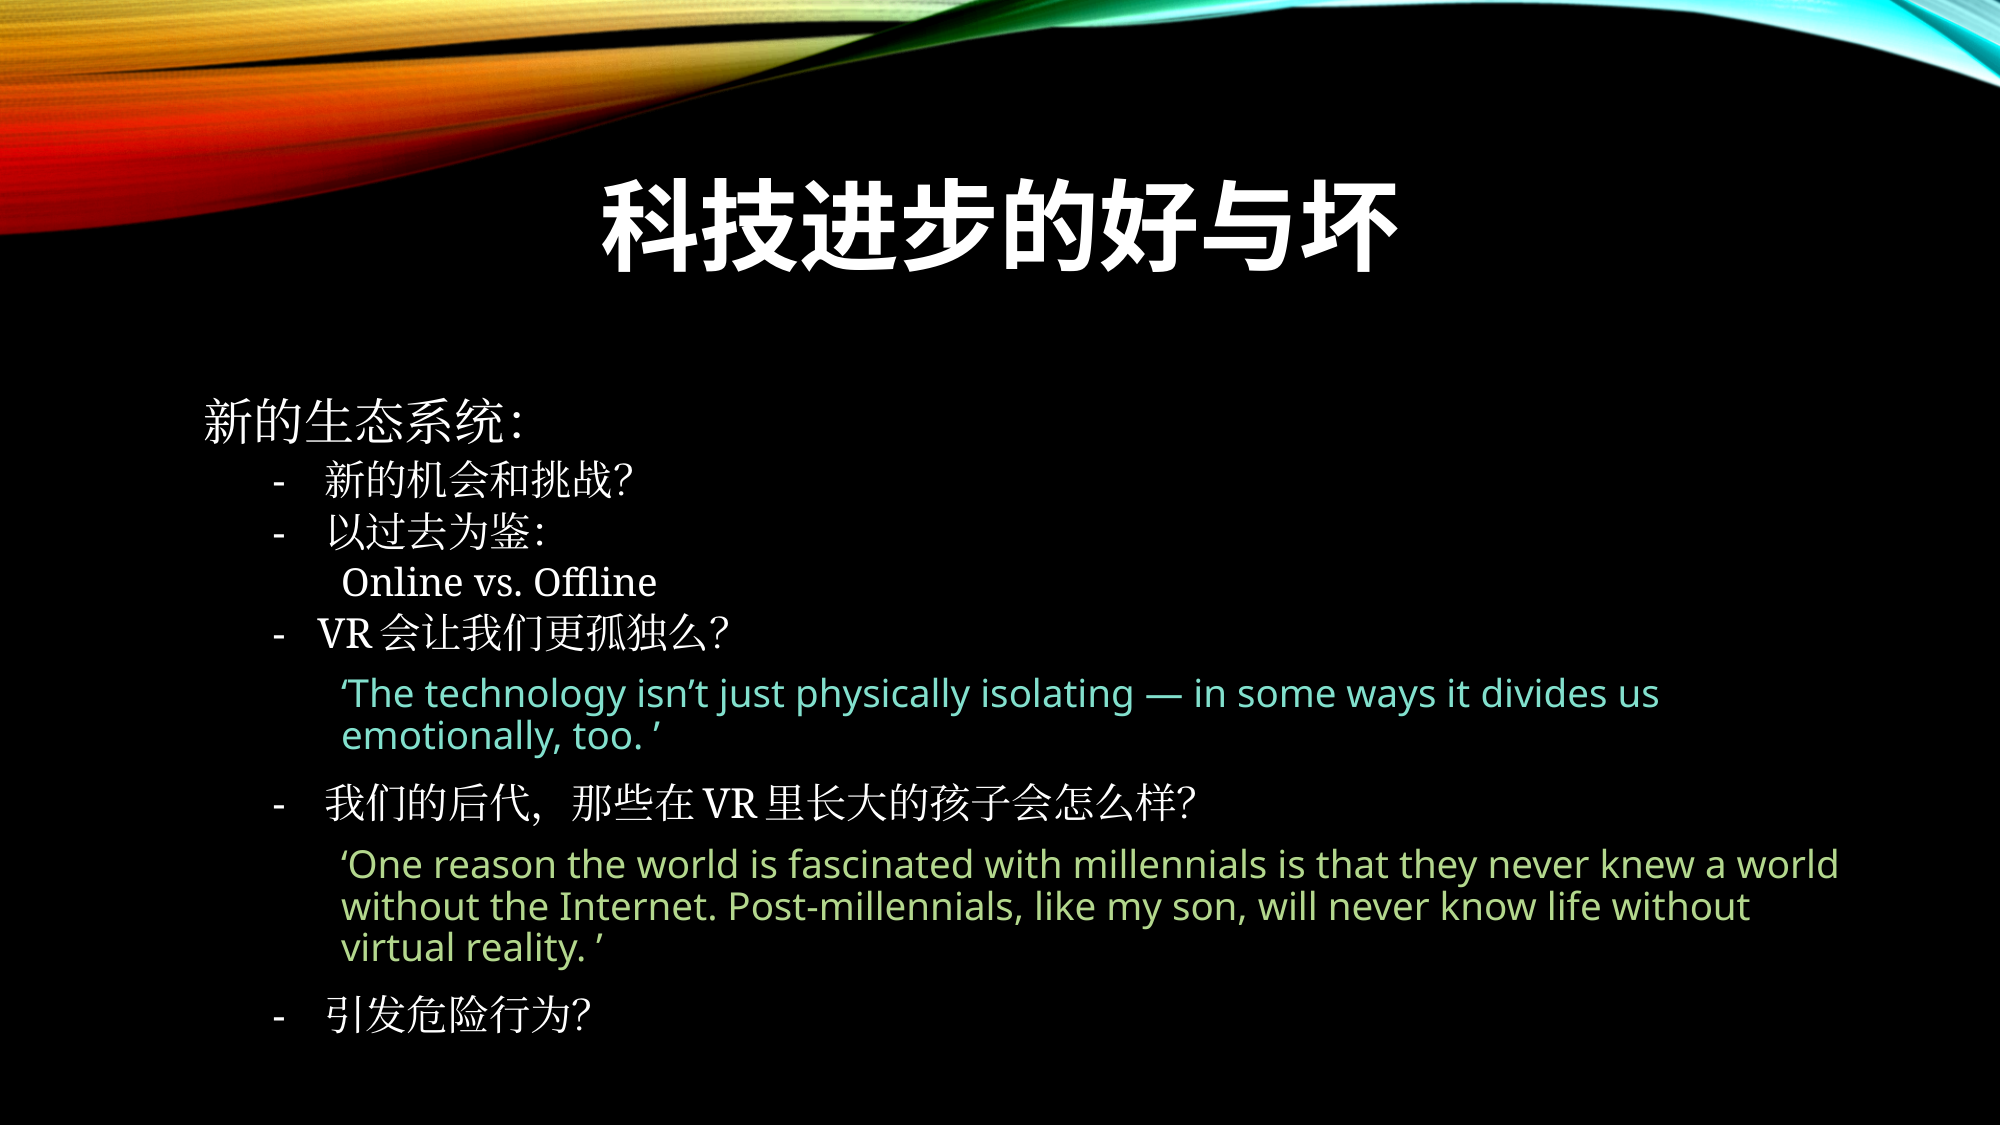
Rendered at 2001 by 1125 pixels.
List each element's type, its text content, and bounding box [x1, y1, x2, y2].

title 科技进步的好与坏 [112, 125, 1888, 338]
picture [0, 0, 2000, 237]
list 新的生态系统： 新的机会和挑战？ 以过去为鉴： Online vs. Offline VR会让我们更孤独么？ ‘The technology isn’t just physically isolating — in some ways it divides us emotionally, too. ’ 我们的后代，那些在VR里长大的孩子会怎么样？ ‘One reason the world is fascinated with millennials is that they never knew a world without the Internet. Post-millennials, like my son, will never know life without virtual reality. ’ 引发危险行为？ [188, 389, 1888, 1050]
